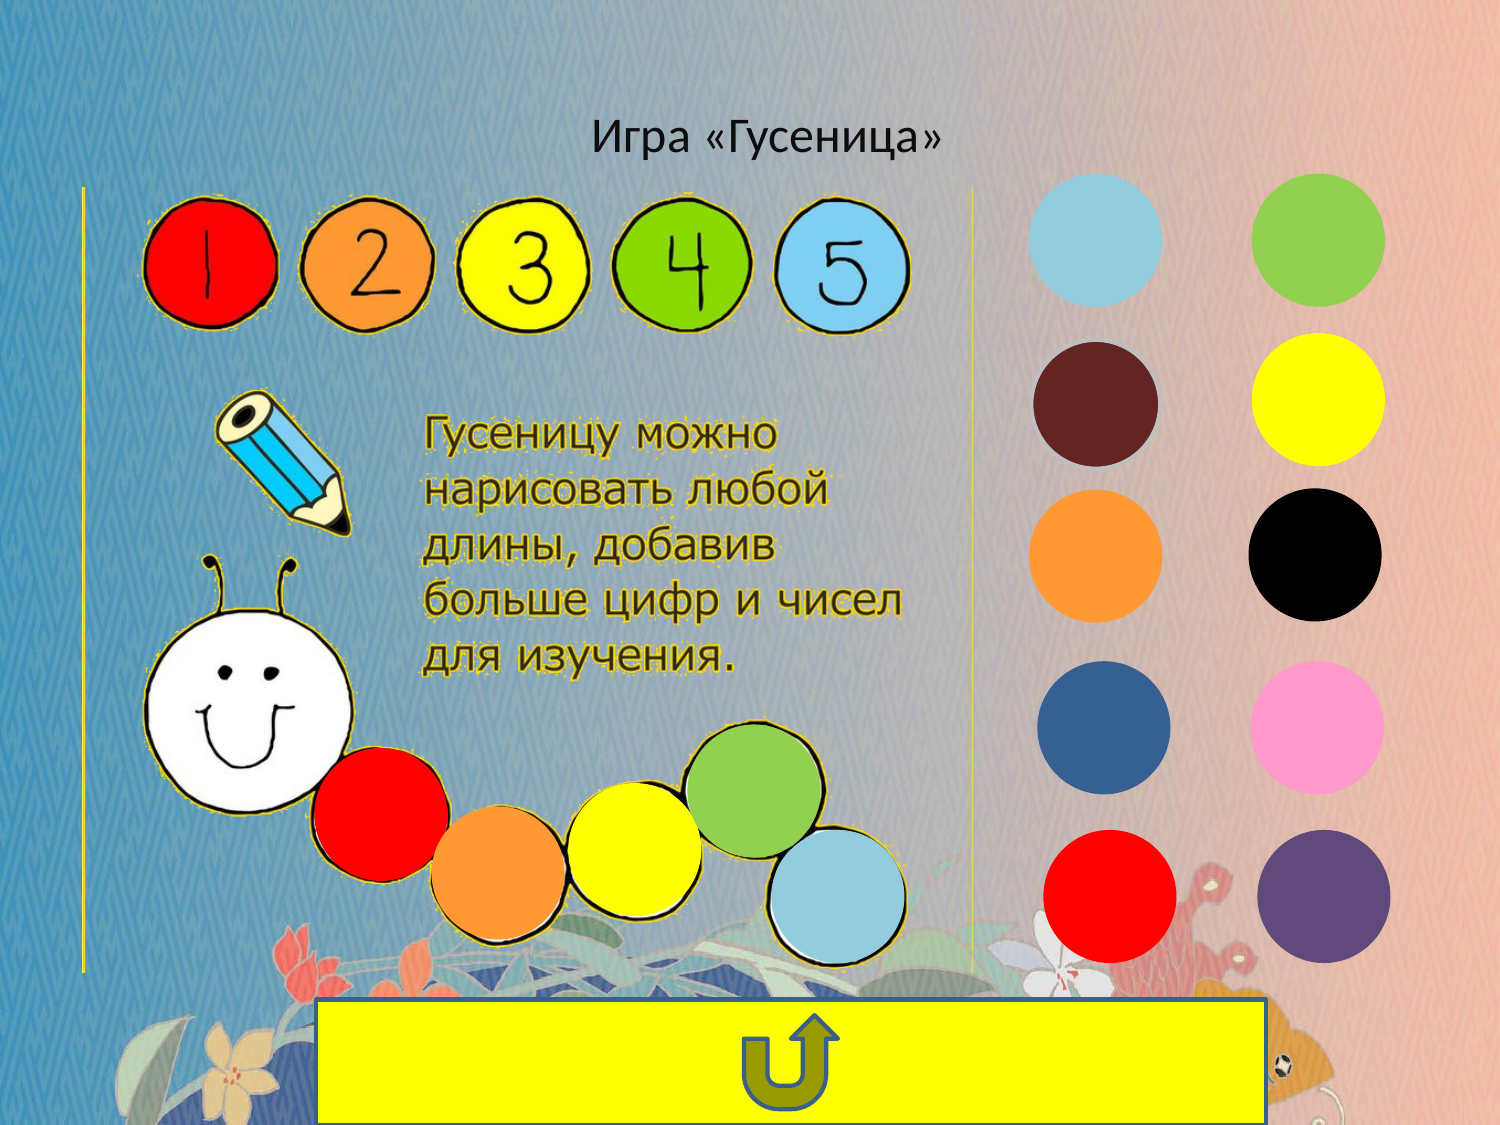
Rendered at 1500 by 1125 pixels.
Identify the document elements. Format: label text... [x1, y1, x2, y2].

picture [0, 0, 1500, 1125]
title Игра «Гусеница» [93, 93, 1444, 225]
text_box [1250, 661, 1384, 795]
text_box [1251, 173, 1385, 307]
text_box [314, 997, 1268, 1125]
text_box [1029, 173, 1163, 307]
text_box [1248, 488, 1382, 622]
text_box [1029, 489, 1163, 623]
text_box [1251, 333, 1385, 467]
text_box [1029, 337, 1163, 471]
text_box [1257, 829, 1391, 964]
text_box [1037, 661, 1171, 795]
text_box [1043, 829, 1177, 964]
